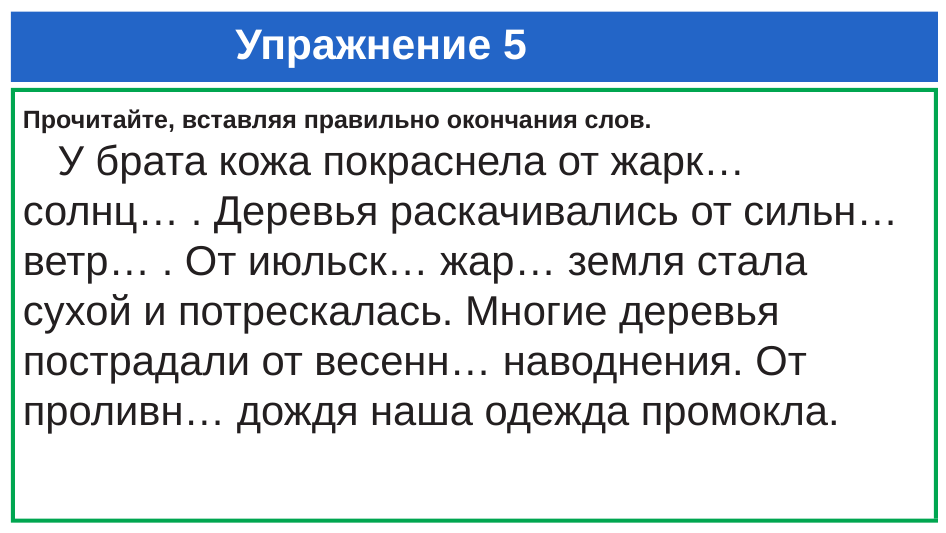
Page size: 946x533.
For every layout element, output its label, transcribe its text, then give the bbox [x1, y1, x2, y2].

title Упражнение 5 [235, 16, 897, 69]
list Прочитайте, вставляя правильно окончания слов. У брата кожа покраснела от жарк… солнц… . Деревья раскачивались от сильн… ветр… . От июльск… жар… земля стала сухой и потрескалась. Многие деревья пострадали от весенн… наводнения. От проливн… дождя наша одежда промокла. [22, 103, 911, 468]
